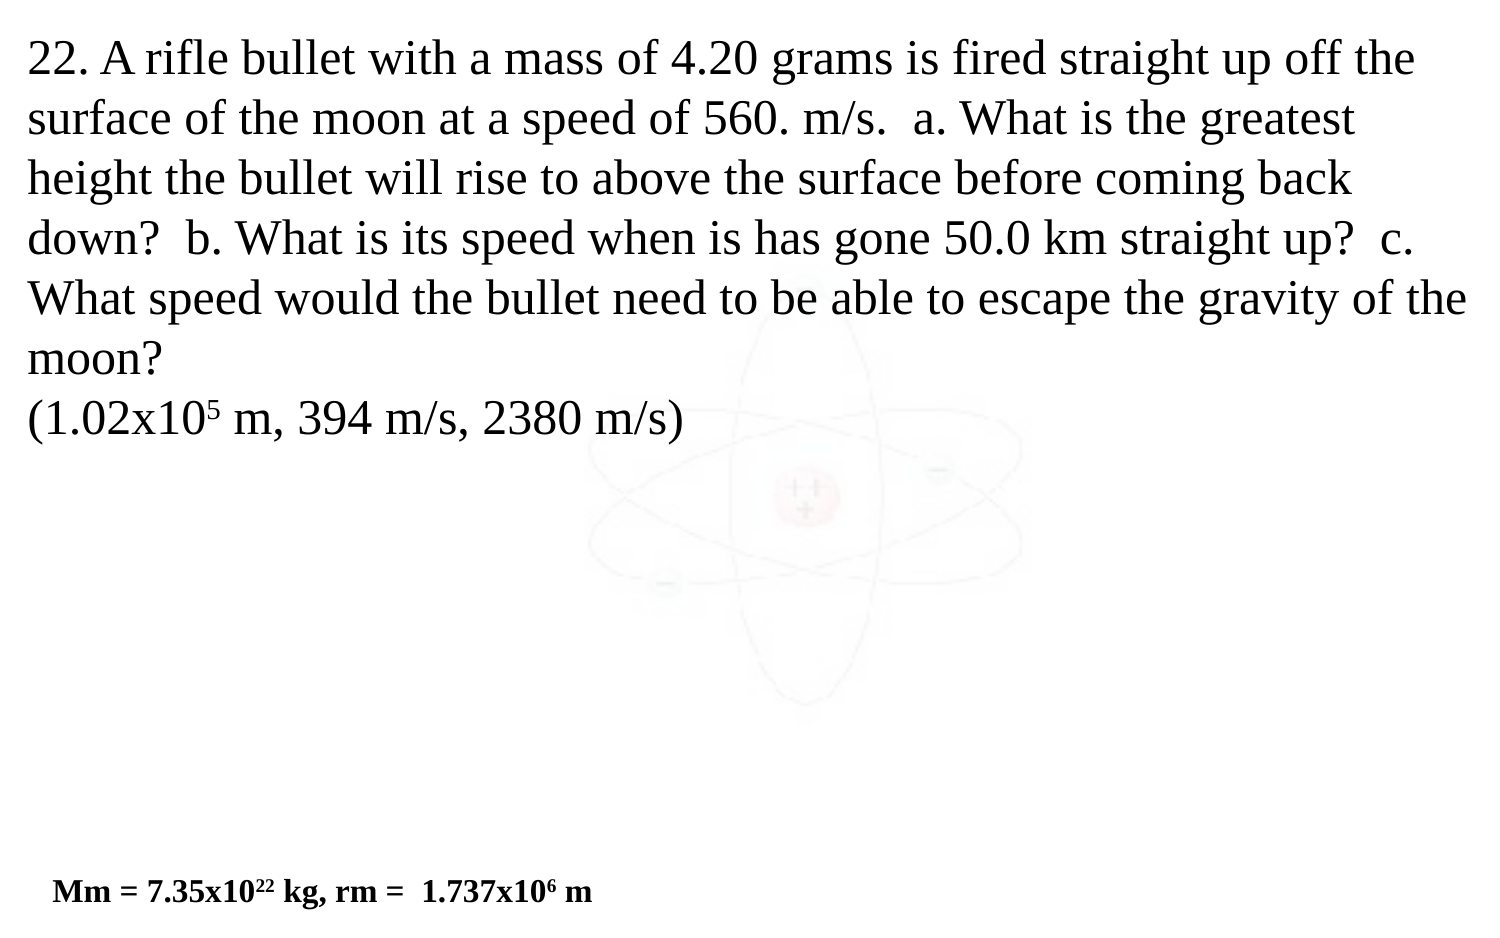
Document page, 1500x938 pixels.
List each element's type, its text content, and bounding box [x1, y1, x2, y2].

text_box Mm = 7.35x1022 kg, rm = 1.737x106 m [37, 861, 1025, 917]
text_box 22. A rifle bullet with a mass of 4.20 grams is fired straight up off the surface of the moon at a speed of 560. m/s. a. What is the greatest height the bullet will rise to above the surface before coming back down? b. What is its speed when is has gone 50.0 km straight up? c. What speed would the bullet need to be able to escape the gravity of the moon? (1.02x105 m, 394 m/s, 2380 m/s) [12, 16, 1500, 452]
